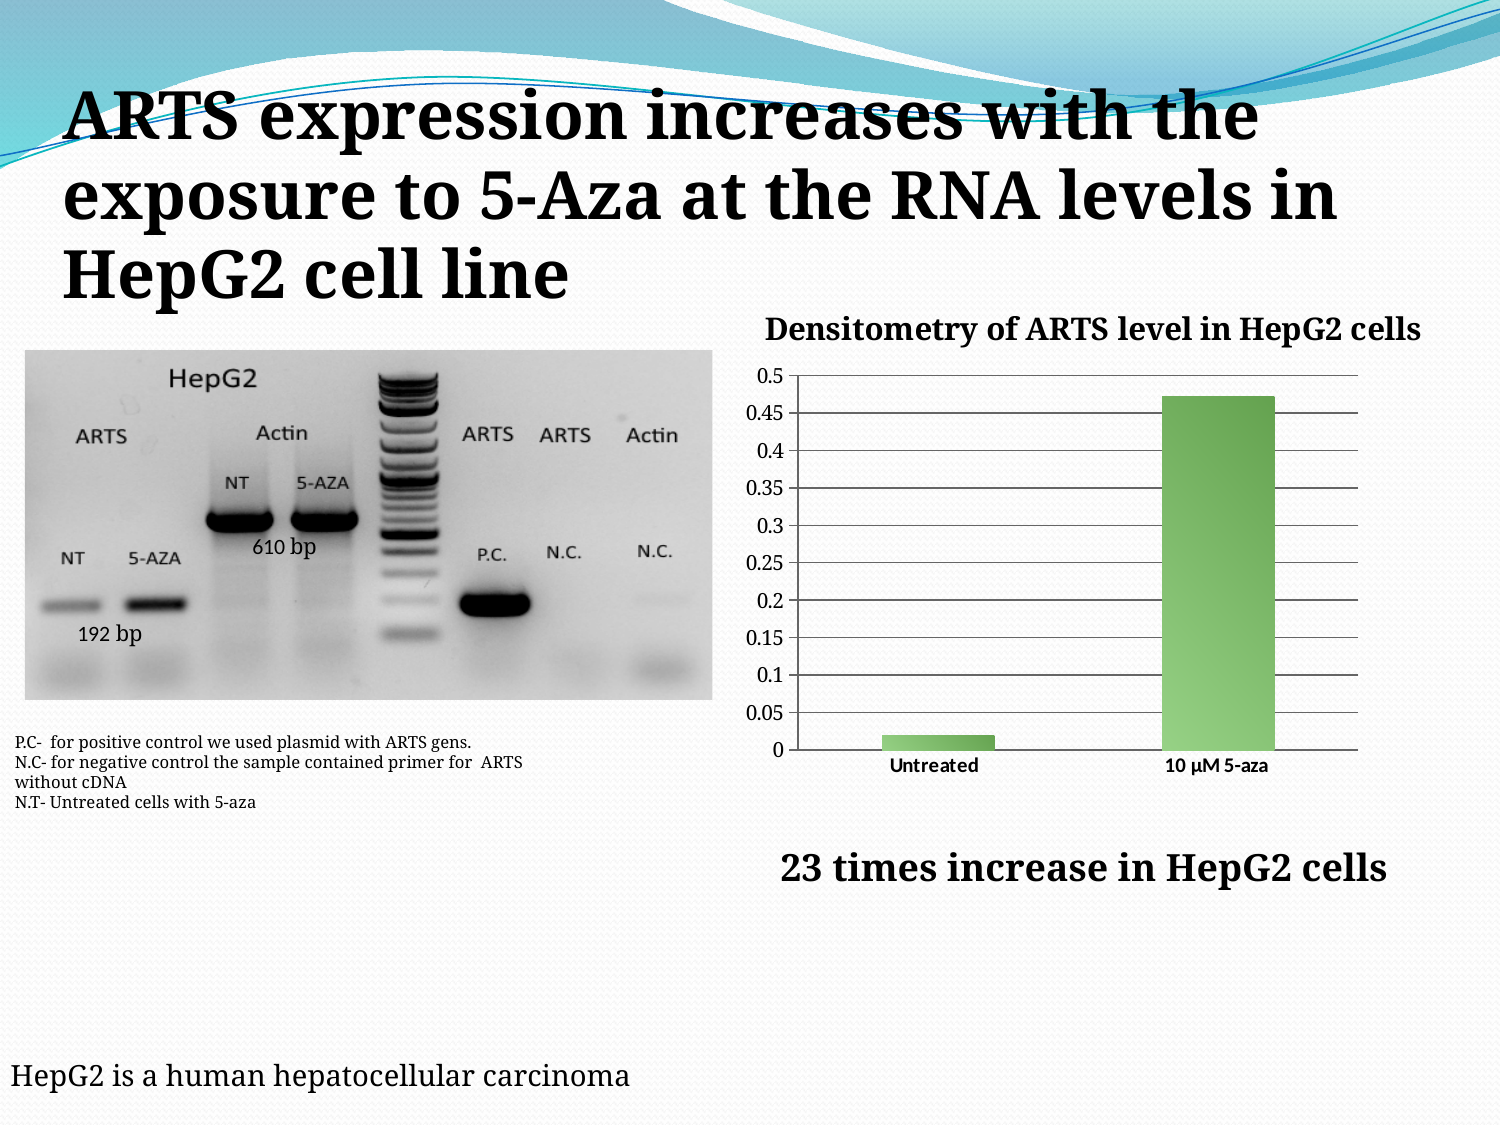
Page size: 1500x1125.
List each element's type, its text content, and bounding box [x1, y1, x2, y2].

chart [674, 287, 1463, 813]
title ARTS expression increases with the exposure to 5-Aza at the RNA levels in HepG2 cell line [62, 65, 1413, 313]
text_box P.C- for positive control we used plasmid with ARTS gens. N.C- for negative control the sample contained primer for ARTS without cDNA N.T- Untreated cells with 5-aza [0, 724, 550, 820]
text_box HepG2 is a human hepatocellular carcinoma [0, 1049, 647, 1100]
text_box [24, 349, 713, 701]
text_box 23 times increase in HepG2 cells [765, 856, 1403, 896]
